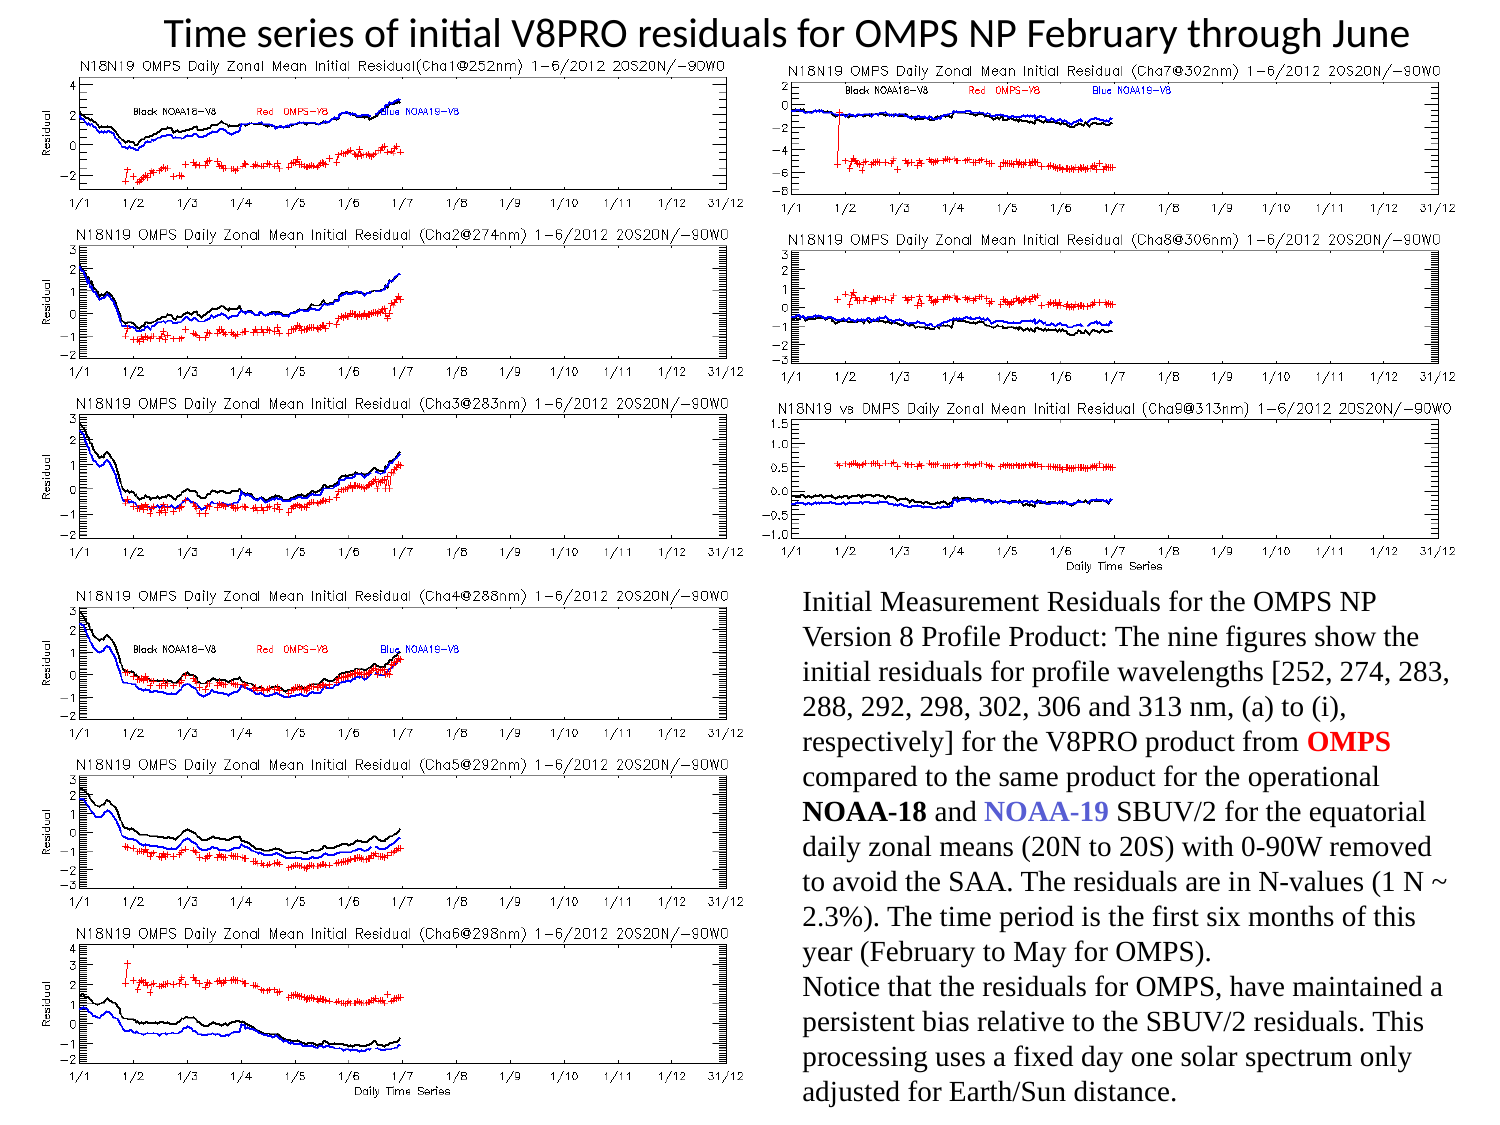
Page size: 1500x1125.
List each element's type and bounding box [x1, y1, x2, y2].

text_box [0, 0, 1500, 1125]
